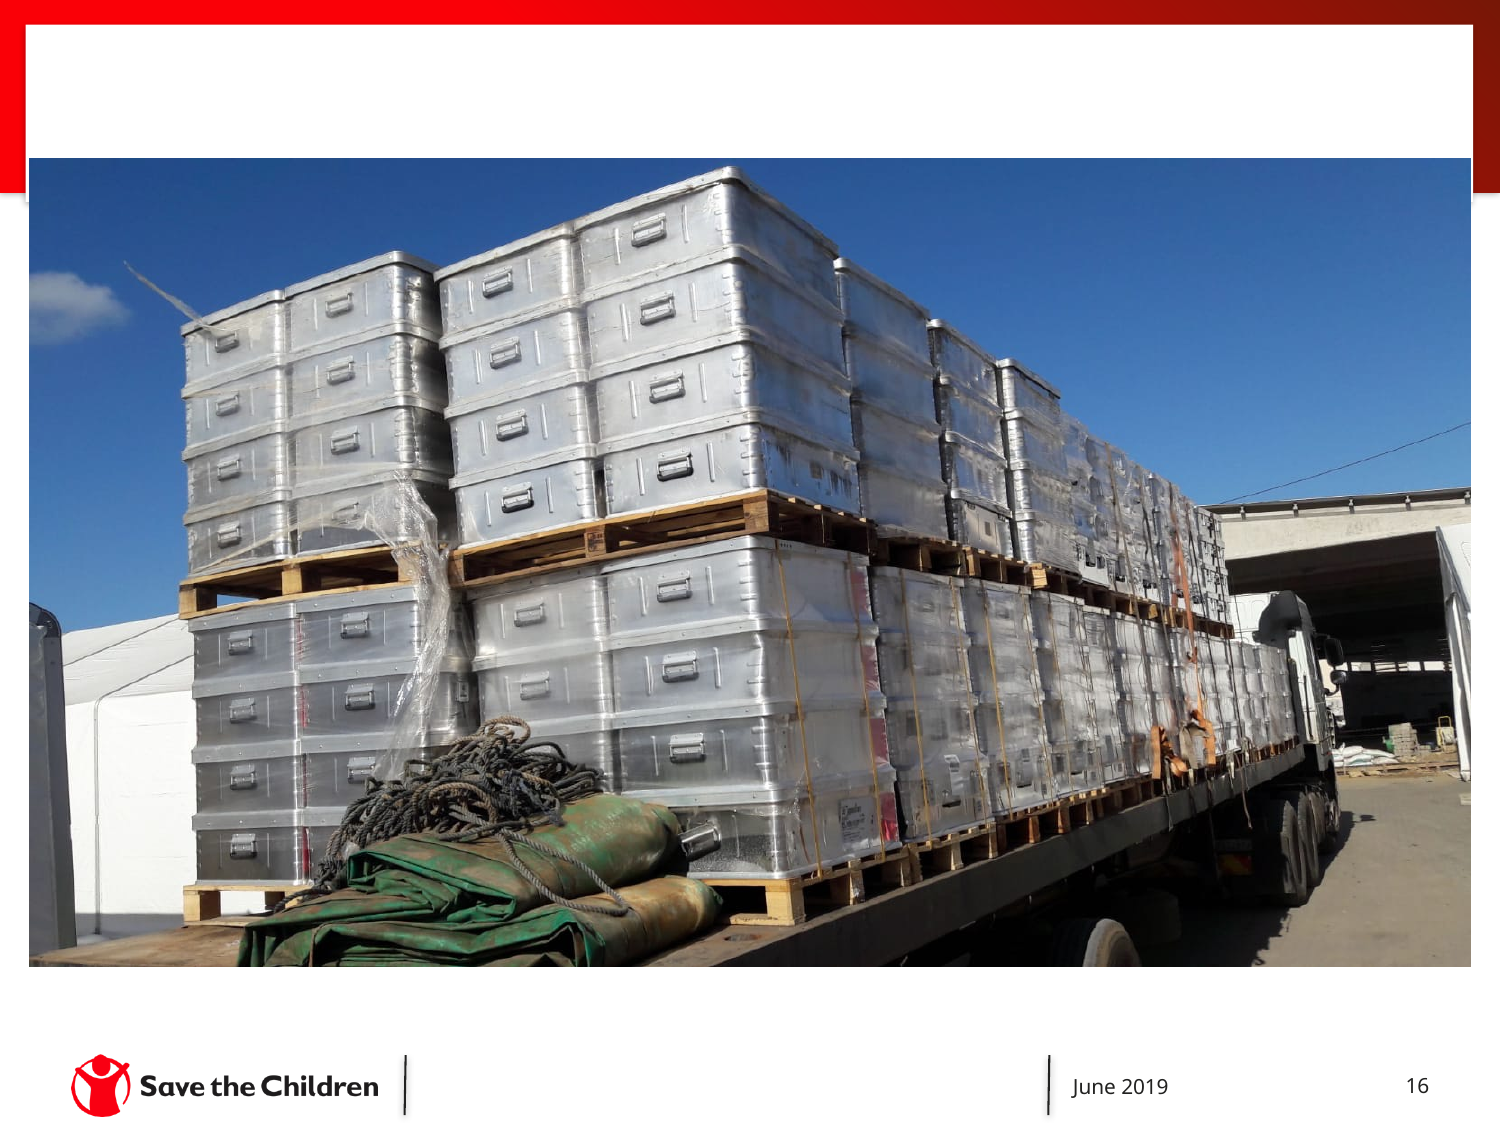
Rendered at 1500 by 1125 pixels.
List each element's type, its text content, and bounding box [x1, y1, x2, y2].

slide_number 16 [1317, 1056, 1445, 1117]
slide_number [1057, 1056, 1317, 1117]
picture [29, 158, 1471, 967]
picture [71, 1054, 378, 1117]
